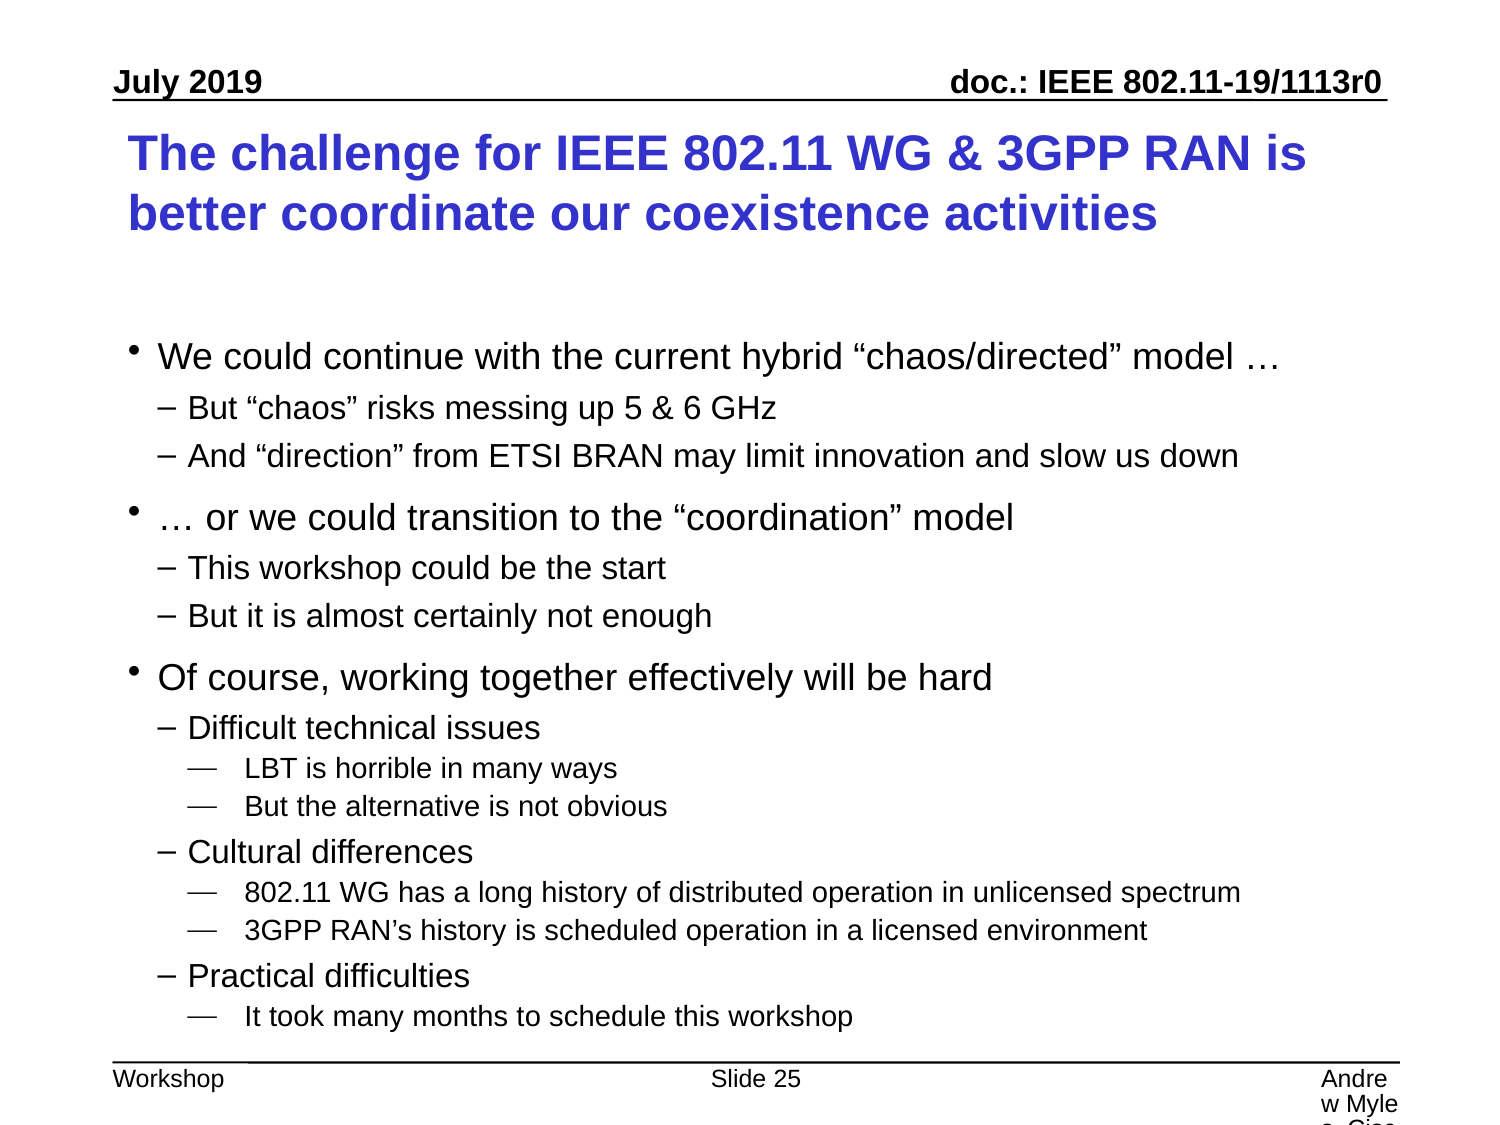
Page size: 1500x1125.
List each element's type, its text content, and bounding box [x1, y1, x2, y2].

title The challenge for IEEE 802.11 WG & 3GPP RAN is better coordinate our coexistence activities [112, 112, 1388, 288]
list We could continue with the current hybrid “chaos/directed” model … But “chaos” risks messing up 5 & 6 GHz And “direction” from ETSI BRAN may limit innovation and slow us down … or we could transition to the “coordination” model This workshop could be the start But it is almost certainly not enough Of course, working together effectively will be hard Difficult technical issues LBT is horrible in many ways But the alternative is not obvious Cultural differences 802.11 WG has a long history of distributed operation in unlicensed spectrum 3GPP RAN’s history is scheduled operation in a licensed environment Practical difficulties It took many months to schedule this workshop [112, 324, 1388, 1000]
slide_number Slide 25 [709, 1061, 803, 1093]
footer Andrew Myles, Cisco [1320, 1061, 1402, 1093]
